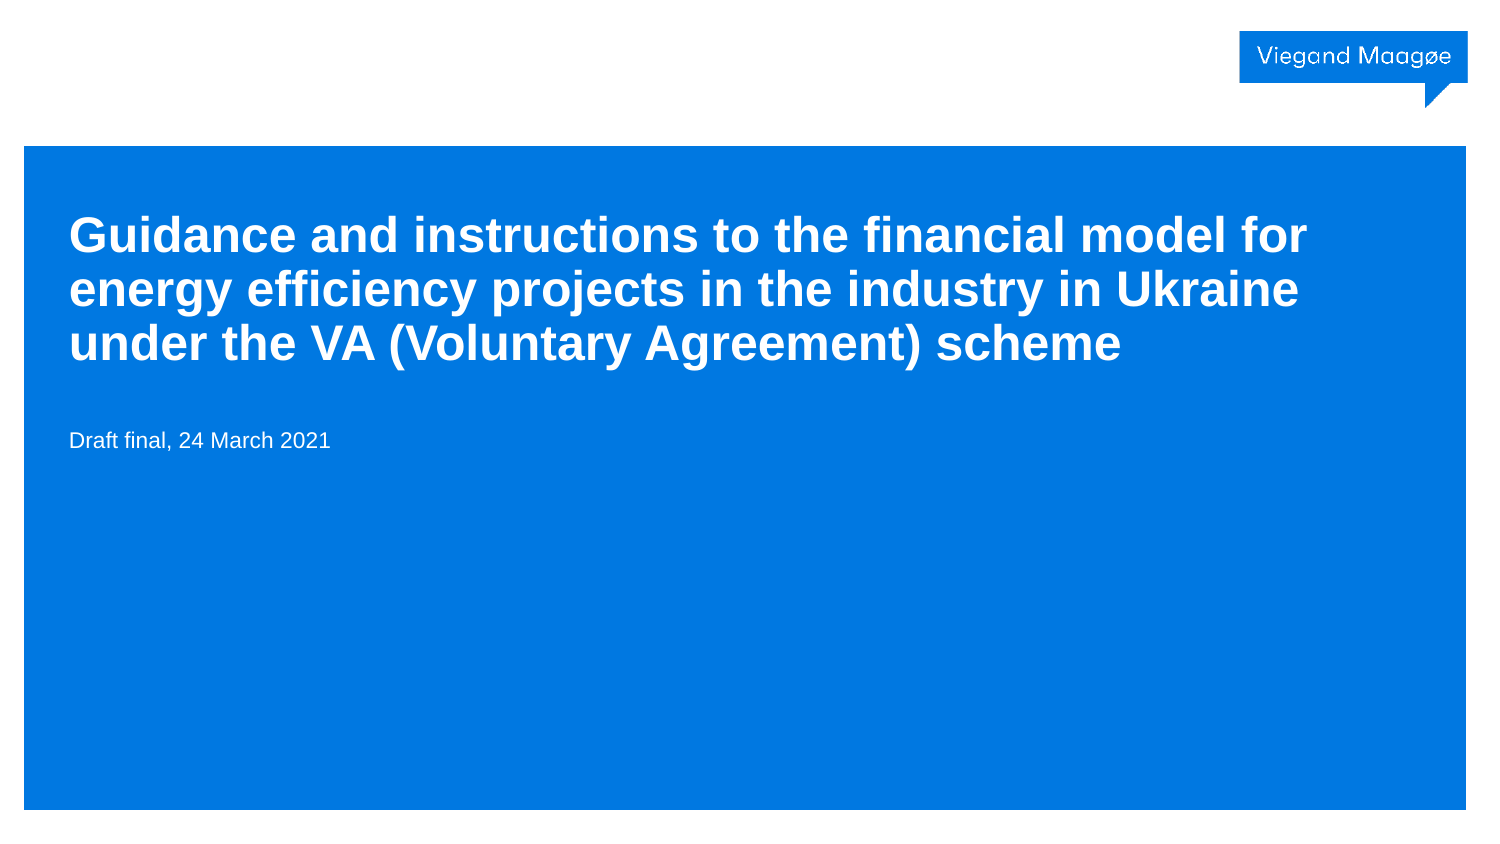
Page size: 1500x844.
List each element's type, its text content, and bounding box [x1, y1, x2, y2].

picture [1237, 27, 1470, 110]
title Guidance and instructions to the financial model for energy efficiency projects in the industry in Ukraine under the VA (Voluntary Agreement) scheme [53, 195, 1353, 387]
list Draft final, 24 March 2021 [53, 421, 1450, 462]
